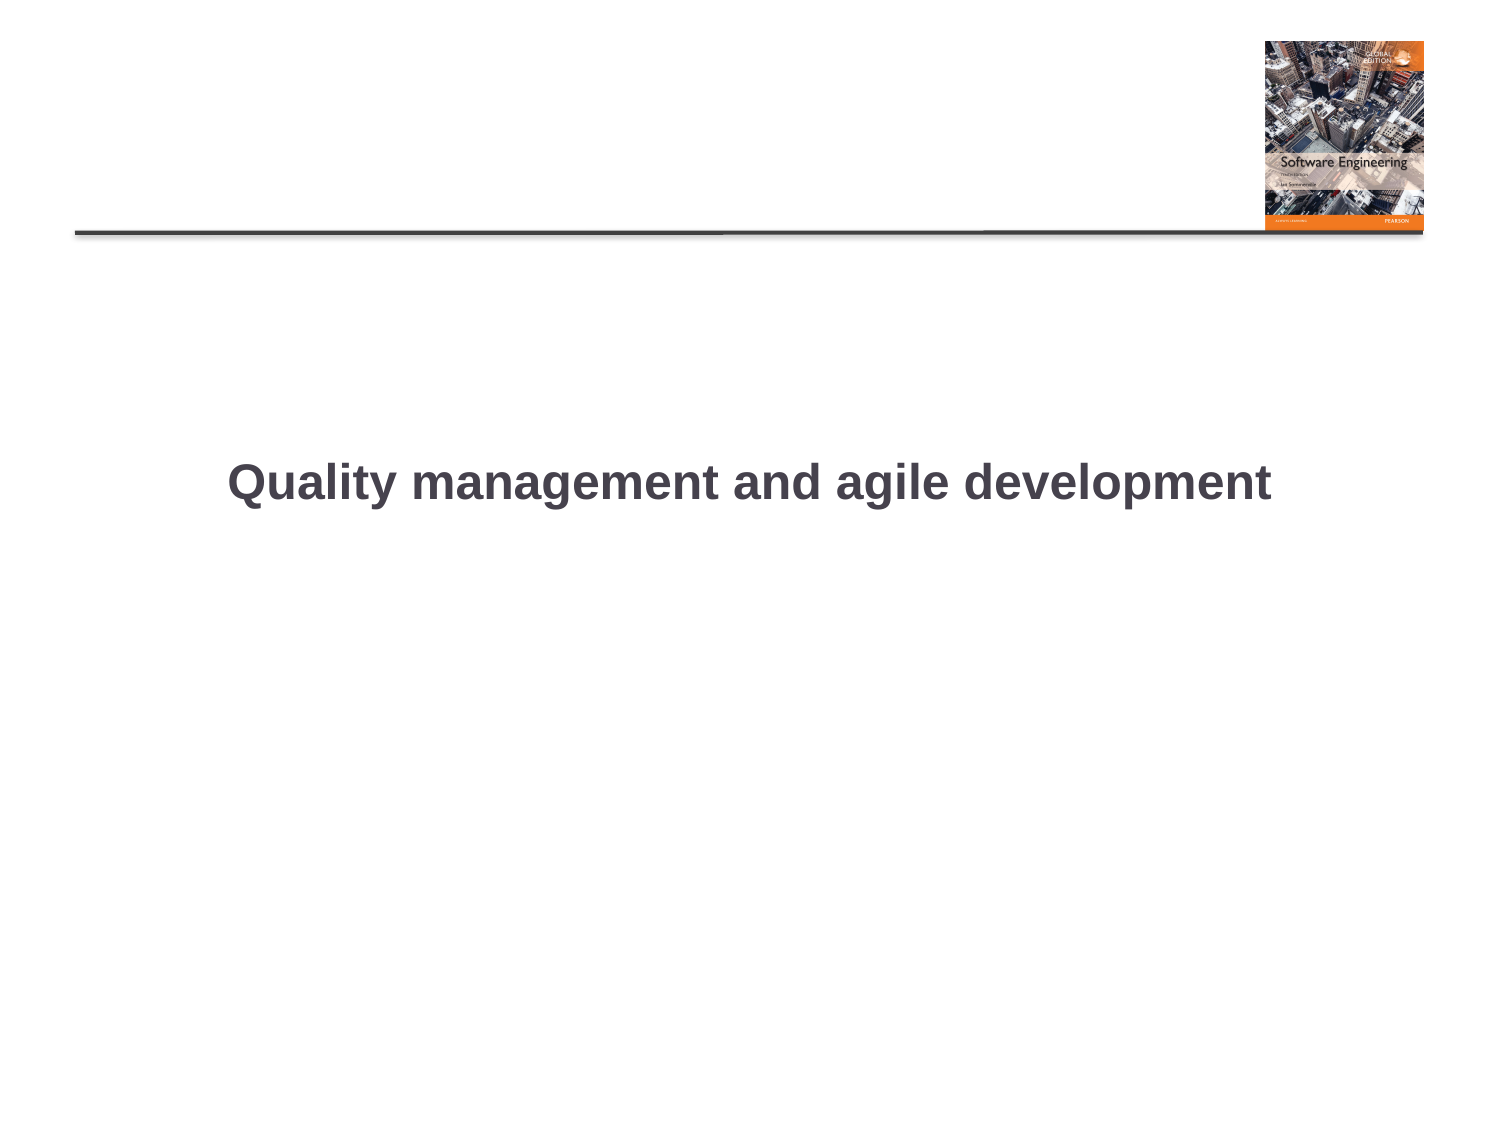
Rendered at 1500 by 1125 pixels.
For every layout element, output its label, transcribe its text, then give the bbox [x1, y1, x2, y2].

title Quality management and agile development [76, 385, 1424, 574]
picture [1265, 41, 1424, 231]
